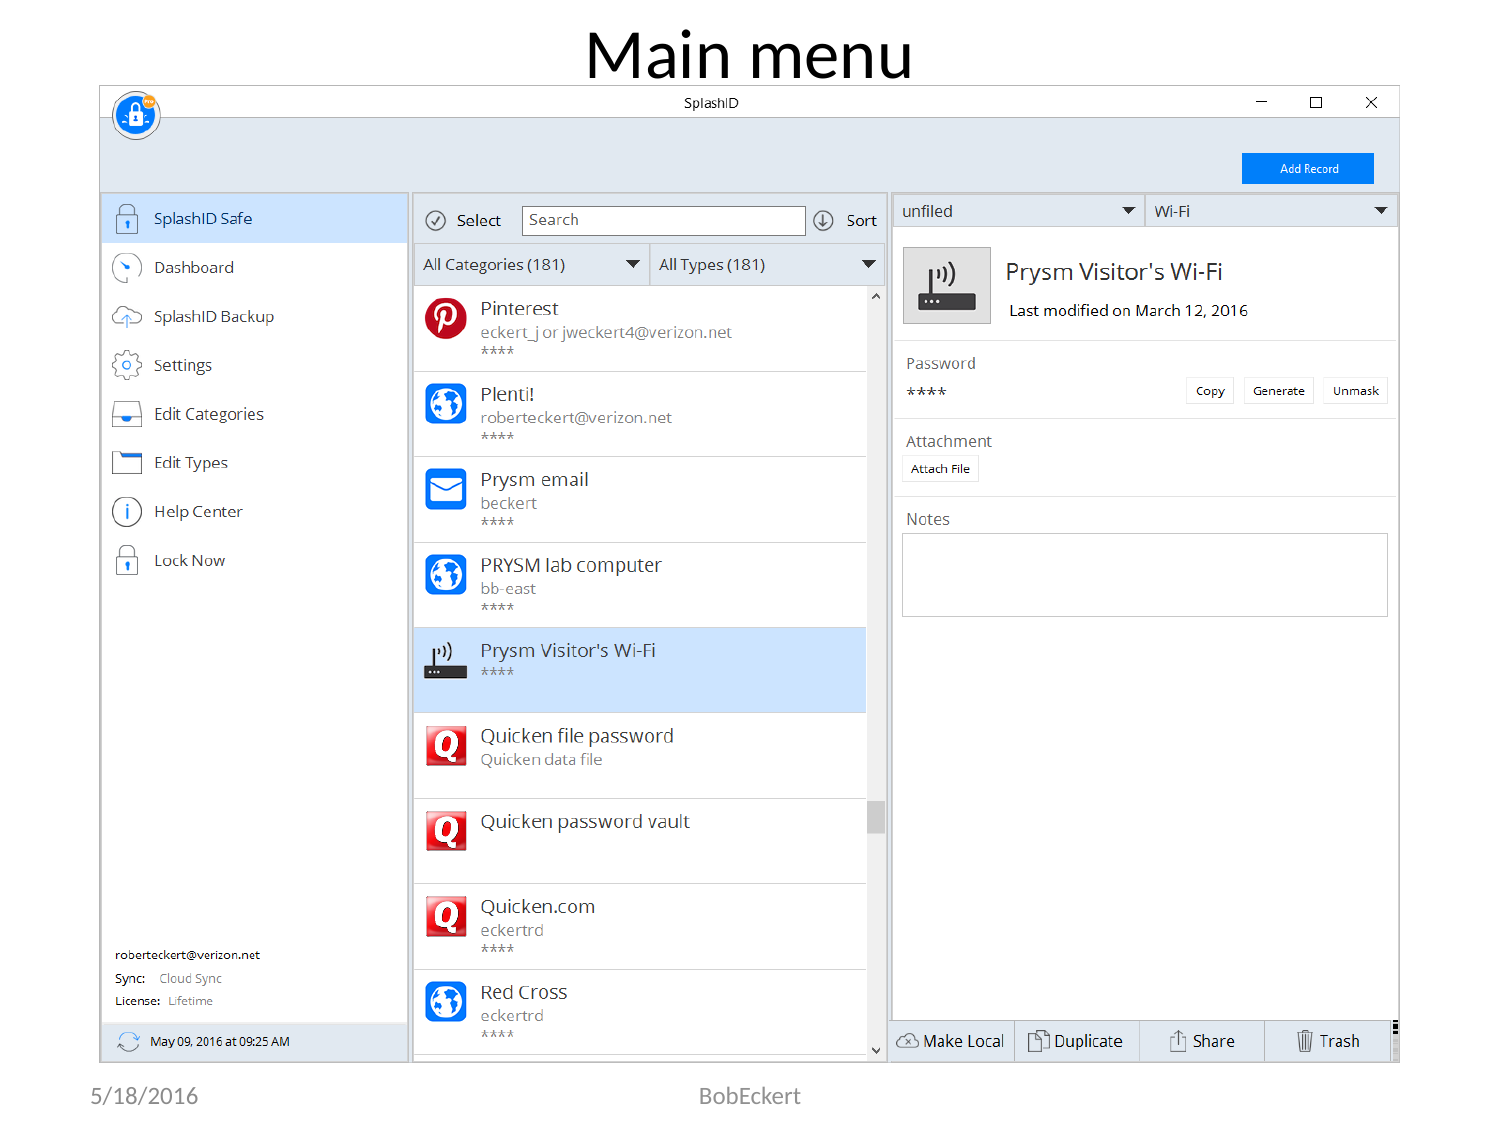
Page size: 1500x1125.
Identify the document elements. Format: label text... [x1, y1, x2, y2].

footer BobEckert [512, 1071, 988, 1125]
picture [99, 84, 1401, 1063]
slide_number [75, 1065, 425, 1125]
title Main menu [75, 0, 1425, 100]
